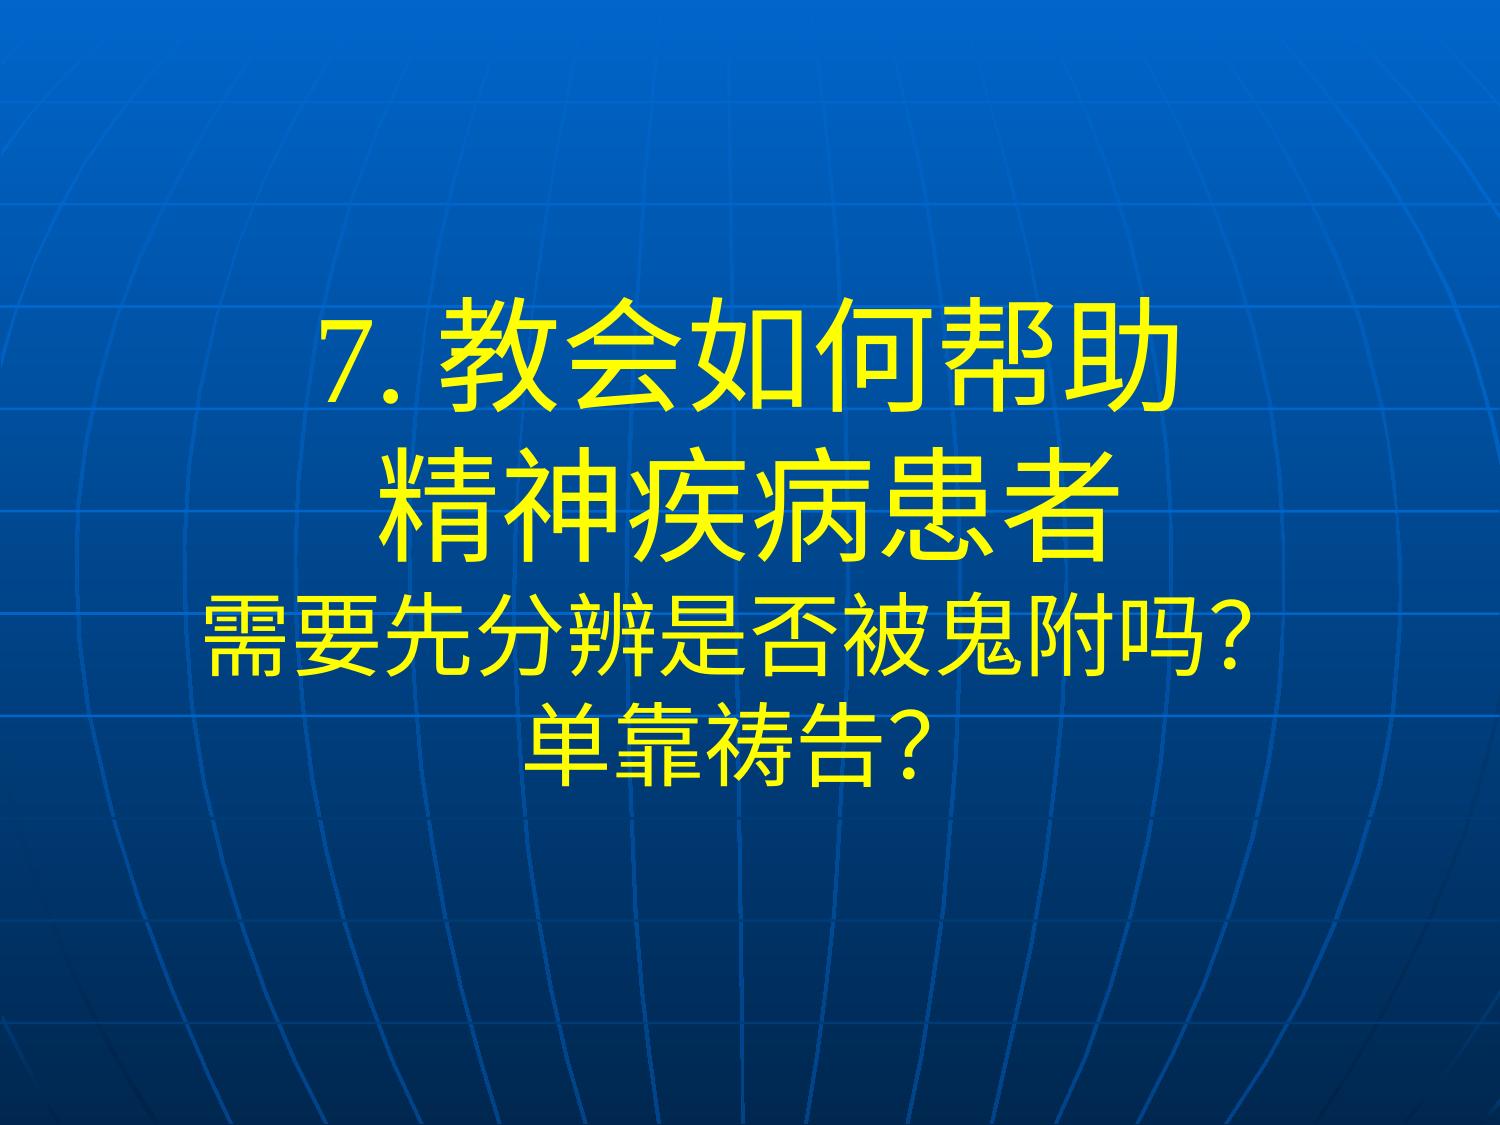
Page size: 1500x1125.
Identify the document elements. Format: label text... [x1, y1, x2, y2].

title 7.教会如何帮助 精神疾病患者 需要先分辨是否被鬼附吗？ 单靠祷告？ [0, 0, 1500, 1075]
